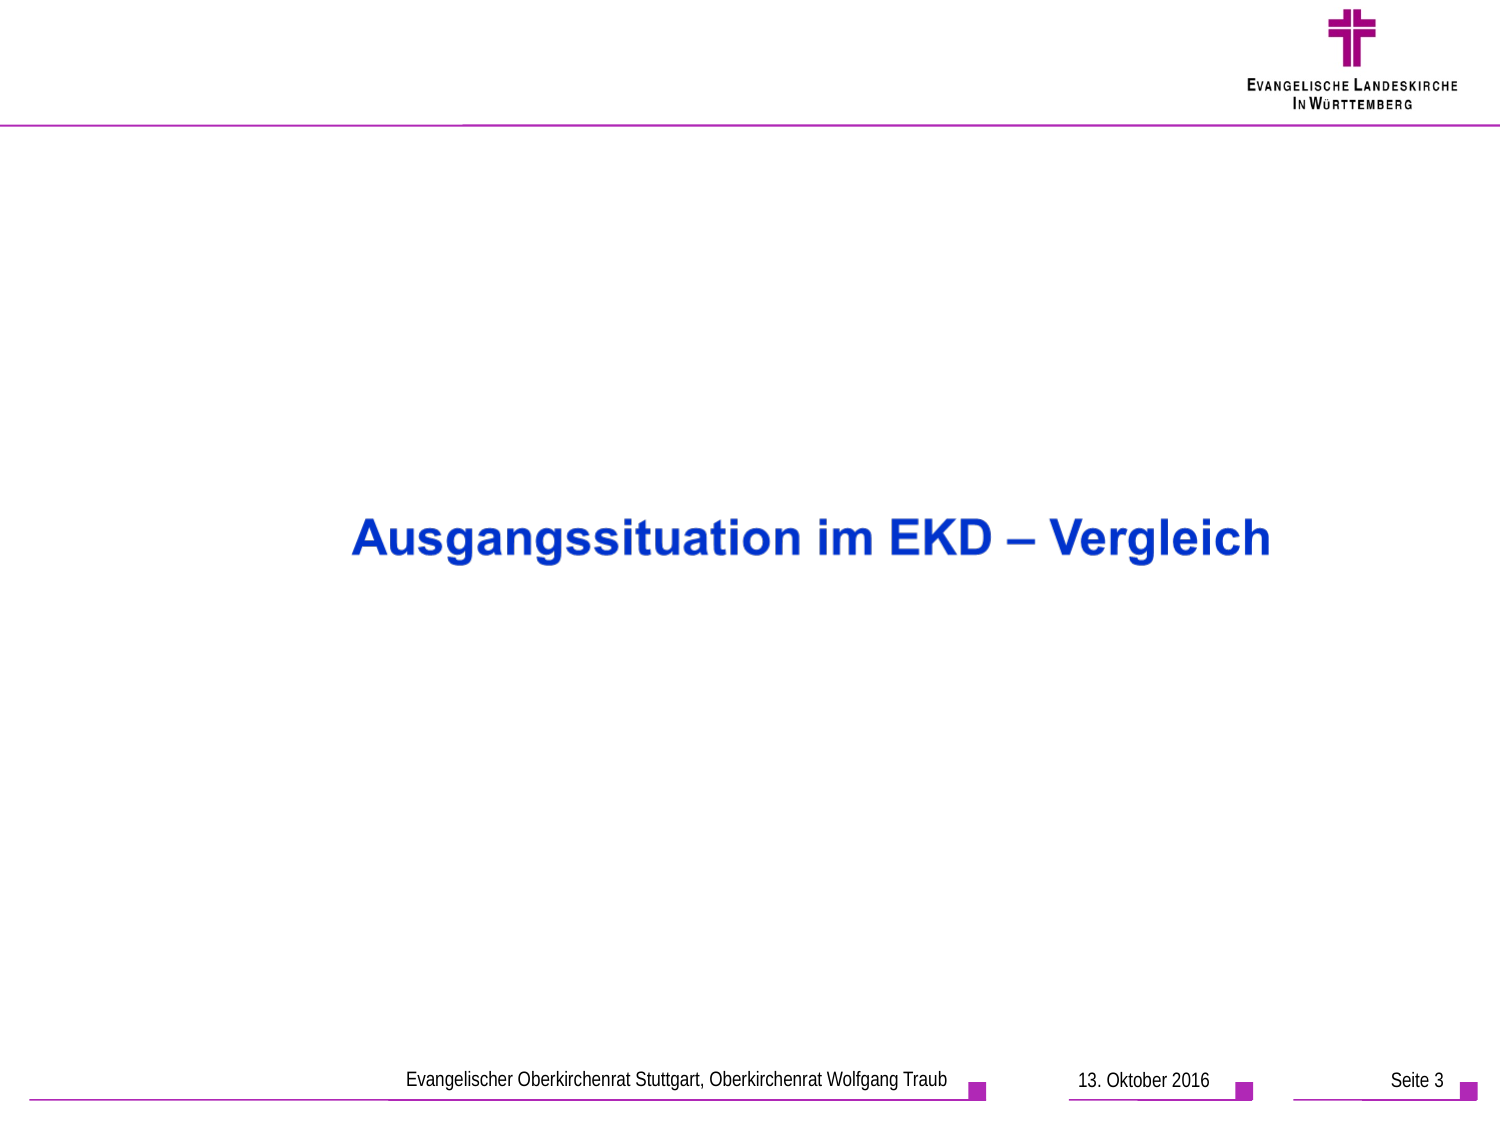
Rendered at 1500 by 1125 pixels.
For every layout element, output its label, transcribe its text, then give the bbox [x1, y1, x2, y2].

slide_number Seite 3 [1275, 1058, 1459, 1106]
picture [198, 490, 1302, 598]
footer Evangelischer Oberkirchenrat Stuttgart, Oberkirchenrat Wolfgang Traub [41, 1058, 963, 1106]
slide_number 13. Oktober 2016 [986, 1058, 1230, 1106]
picture [1246, 7, 1459, 115]
